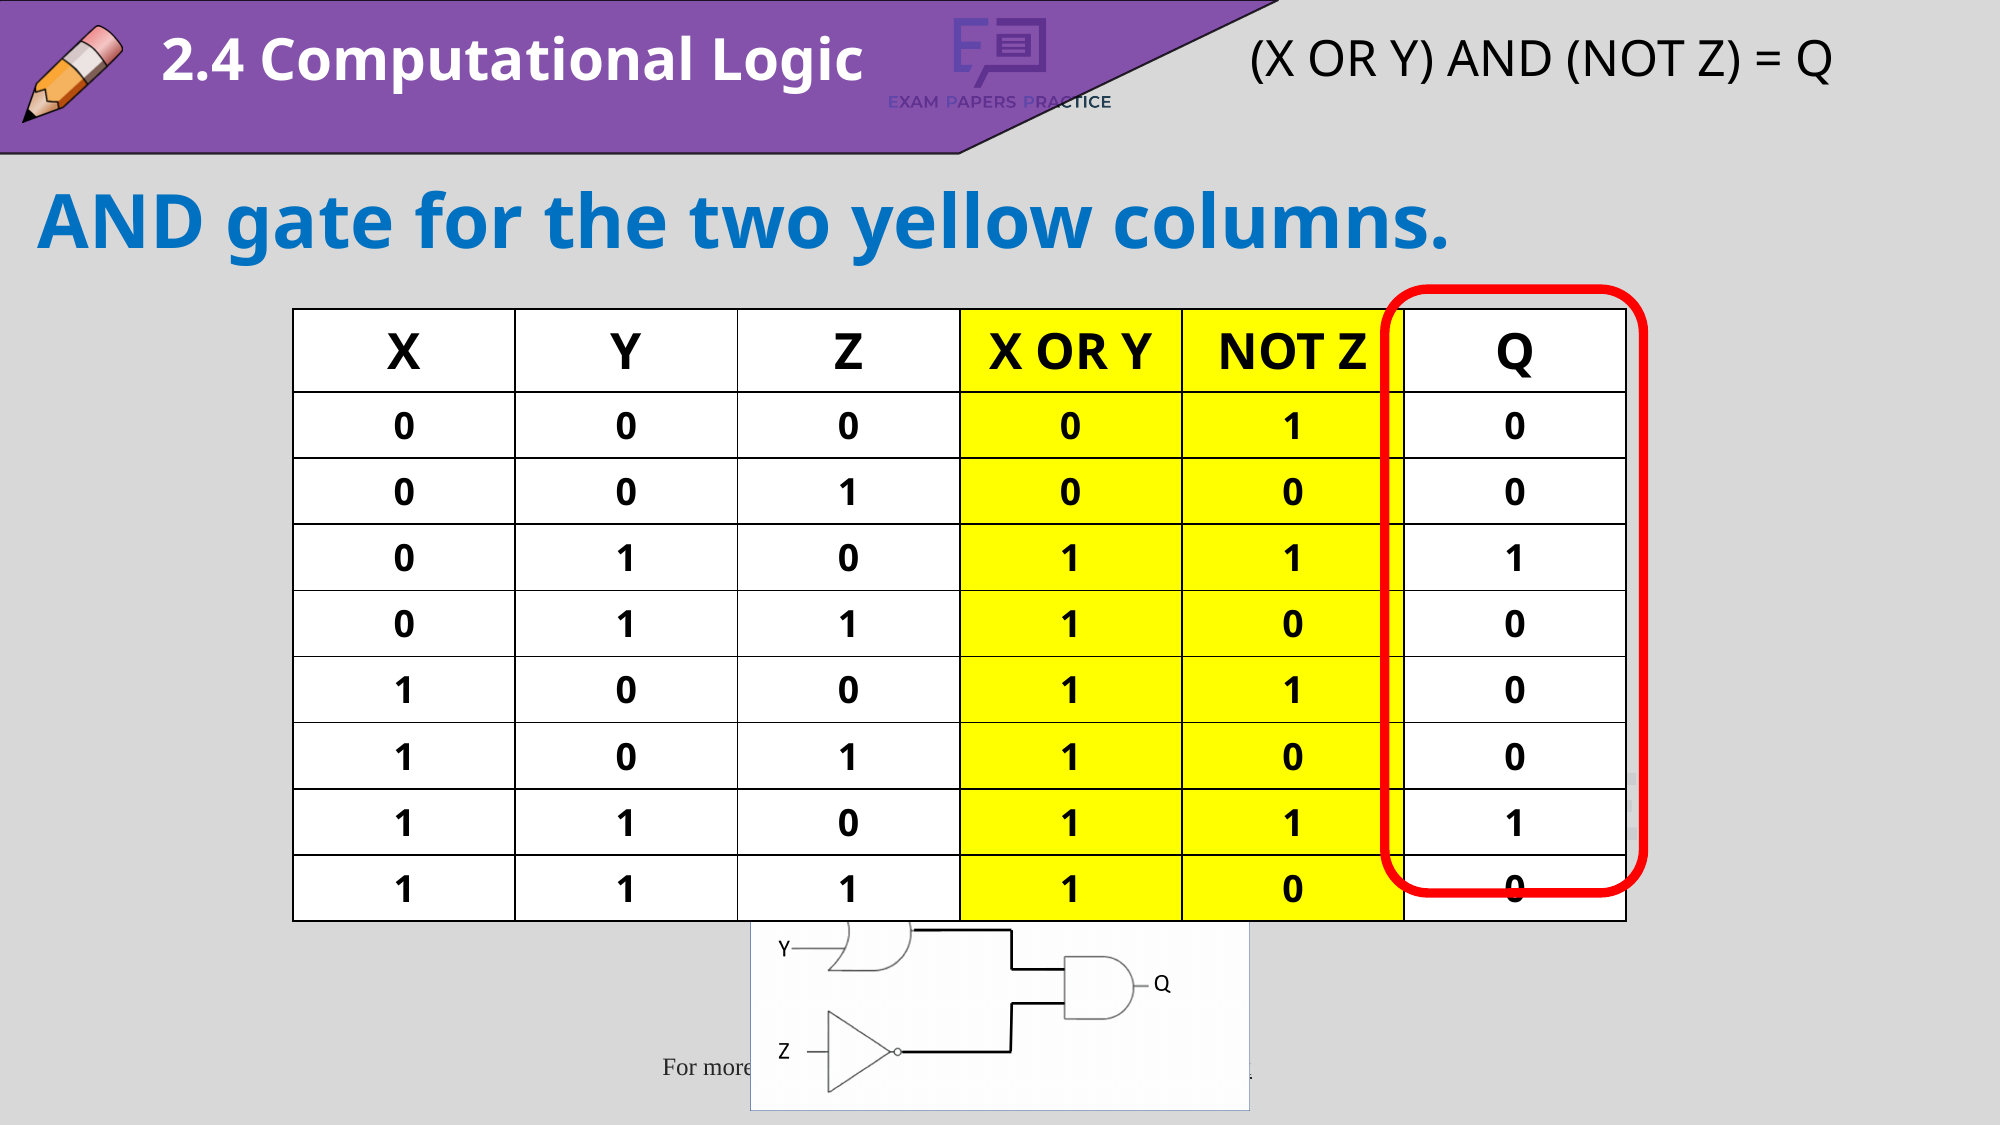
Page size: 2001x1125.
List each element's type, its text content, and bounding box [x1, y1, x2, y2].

table_cell 0 [516, 723, 737, 788]
table_cell 0 [516, 459, 737, 523]
table_cell 0 [1183, 459, 1383, 523]
table_header X [294, 310, 514, 391]
picture [22, 25, 123, 123]
table_cell 1 [738, 459, 959, 523]
table_cell 1 [738, 856, 959, 920]
table_cell 0 [1405, 887, 1625, 920]
table_cell 1 [294, 790, 514, 854]
table_cell 1 [516, 525, 737, 590]
table_cell 1 [738, 591, 959, 656]
table_cell 1 [738, 723, 959, 788]
table_cell 0 [1183, 591, 1383, 656]
table_cell 1 [294, 723, 514, 788]
list AND gate for the two yellow columns. [22, 176, 1974, 1120]
table_cell 0 [294, 525, 514, 590]
table_cell 0 [516, 657, 737, 722]
table_cell 0 [294, 591, 514, 656]
table_cell 0 [294, 459, 514, 523]
table_cell 1 [961, 723, 1181, 788]
table_cell 1 [516, 790, 737, 854]
table_header Z [738, 310, 959, 391]
table_cell 0 [738, 657, 959, 722]
table_cell 1 [961, 525, 1181, 590]
list 2.4 Computational Logic [146, 22, 960, 134]
table_header X OR Y [961, 310, 1181, 391]
table_cell 1 [961, 856, 1181, 879]
table_cell 0 [1183, 856, 1403, 920]
table_cell 0 [1183, 723, 1383, 788]
table_cell 1 [516, 856, 737, 920]
table_cell 1 [961, 657, 1181, 722]
table_cell 0 [294, 393, 514, 457]
picture [749, 879, 1250, 1111]
table_cell 1 [516, 591, 737, 656]
table_cell 1 [1183, 790, 1383, 854]
table_header NOT Z [1183, 310, 1389, 391]
table_cell 1 [961, 790, 1181, 854]
table_header Y [516, 310, 737, 391]
text_box [1383, 288, 1645, 895]
table_cell 0 [961, 393, 1181, 457]
table_cell 1 [1183, 525, 1383, 590]
table_cell 0 [961, 459, 1181, 523]
table_cell 0 [738, 525, 959, 590]
table_cell 1 [294, 856, 514, 920]
table_cell 1 [961, 591, 1181, 656]
text_box (X OR Y) AND (NOT Z) = Q [1235, 18, 1974, 94]
table_cell 1 [1183, 657, 1383, 722]
table_cell 0 [516, 393, 737, 457]
table_cell 1 [294, 657, 514, 722]
table_cell 0 [738, 393, 959, 457]
table_cell 1 [1183, 393, 1383, 457]
table_cell 0 [738, 790, 959, 854]
